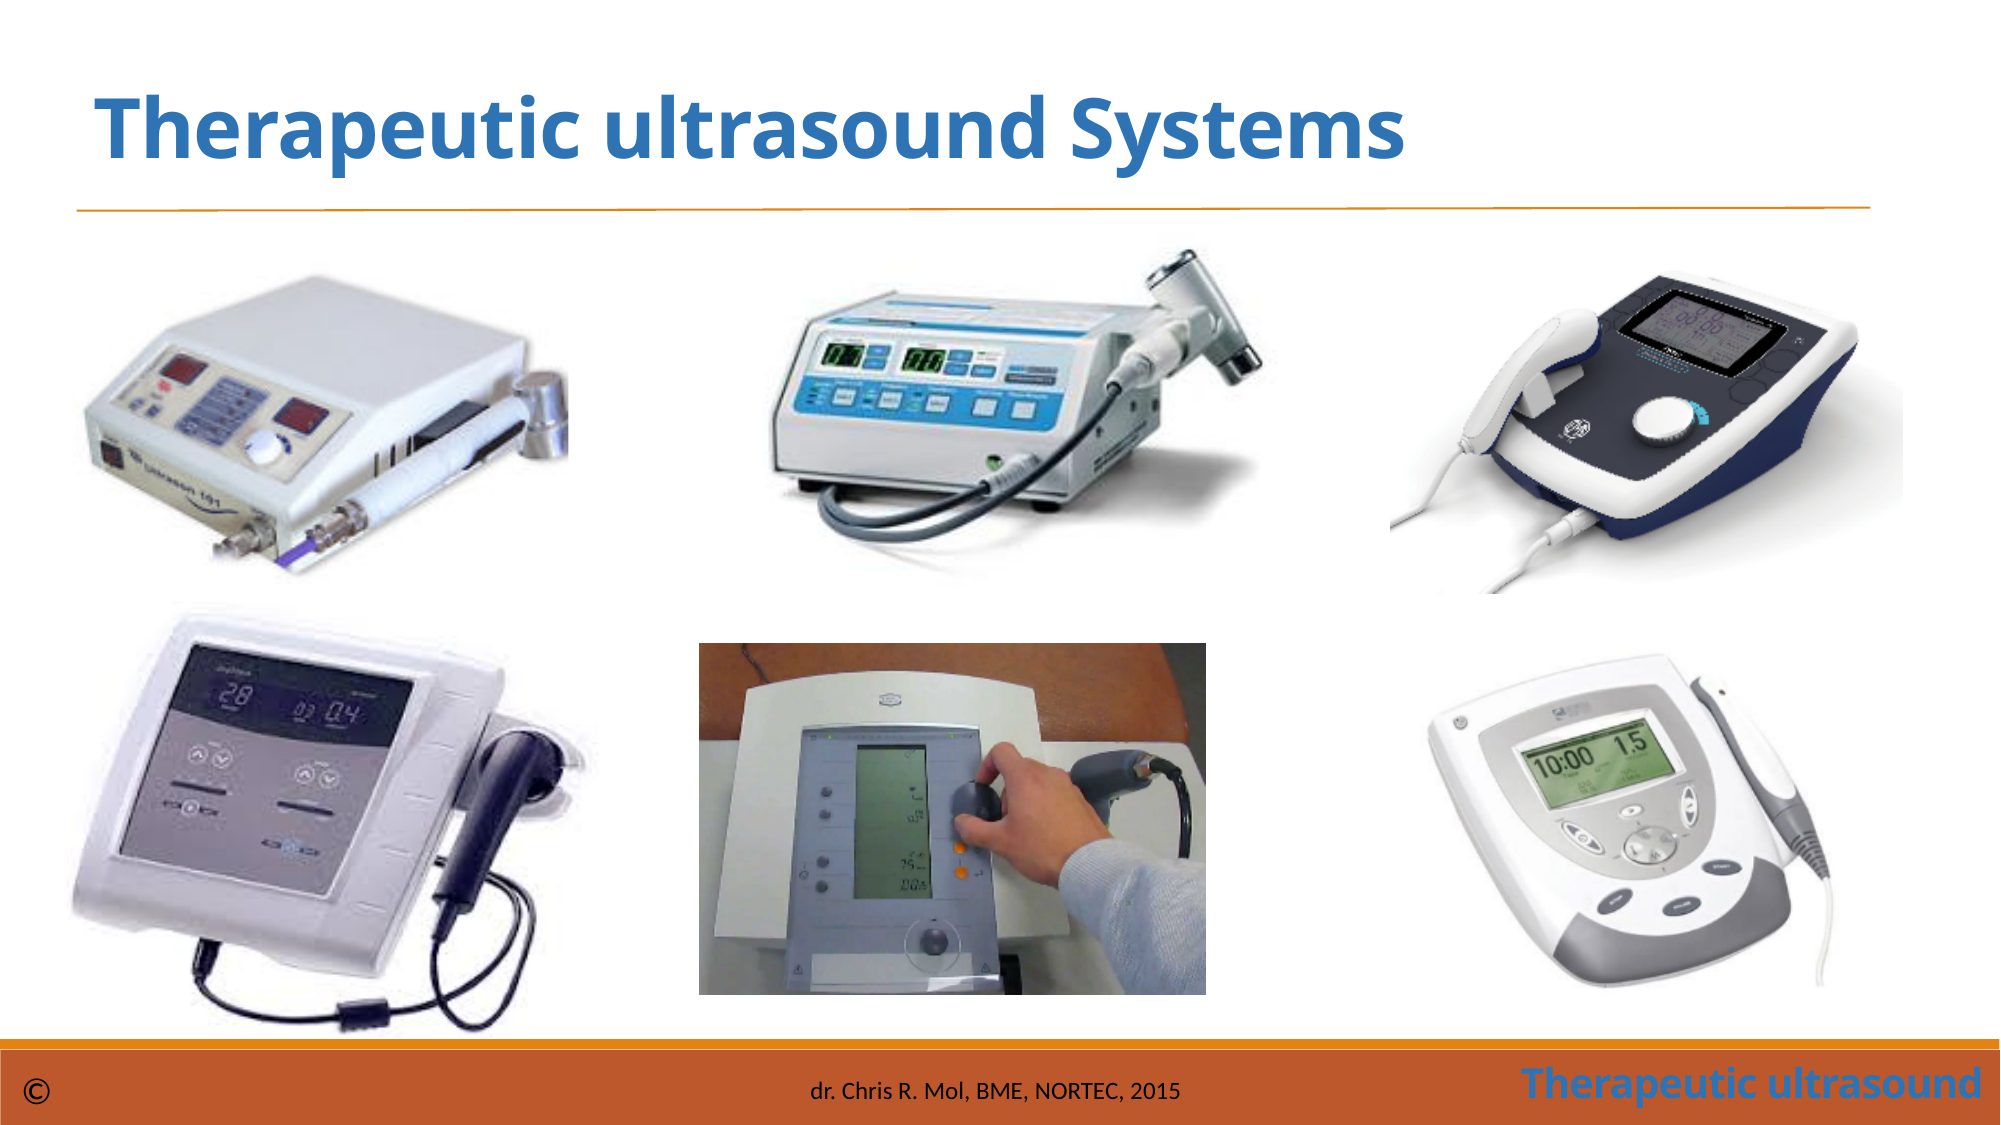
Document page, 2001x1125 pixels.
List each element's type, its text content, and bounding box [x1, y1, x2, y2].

picture [749, 231, 1287, 607]
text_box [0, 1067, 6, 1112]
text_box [76, 207, 1871, 212]
picture [67, 600, 599, 1038]
title Therapeutic ultrasound Systems [78, 72, 1570, 183]
text_box Therapeutic ultrasound [1354, 1056, 1999, 1115]
picture [1389, 217, 1904, 594]
text_box © [6, 1059, 68, 1120]
picture [699, 643, 1207, 996]
picture [55, 257, 569, 594]
picture [1421, 645, 1841, 997]
text_box dr. Chris R. Mol, BME, NORTEC, 2015 [68, 1067, 1354, 1112]
